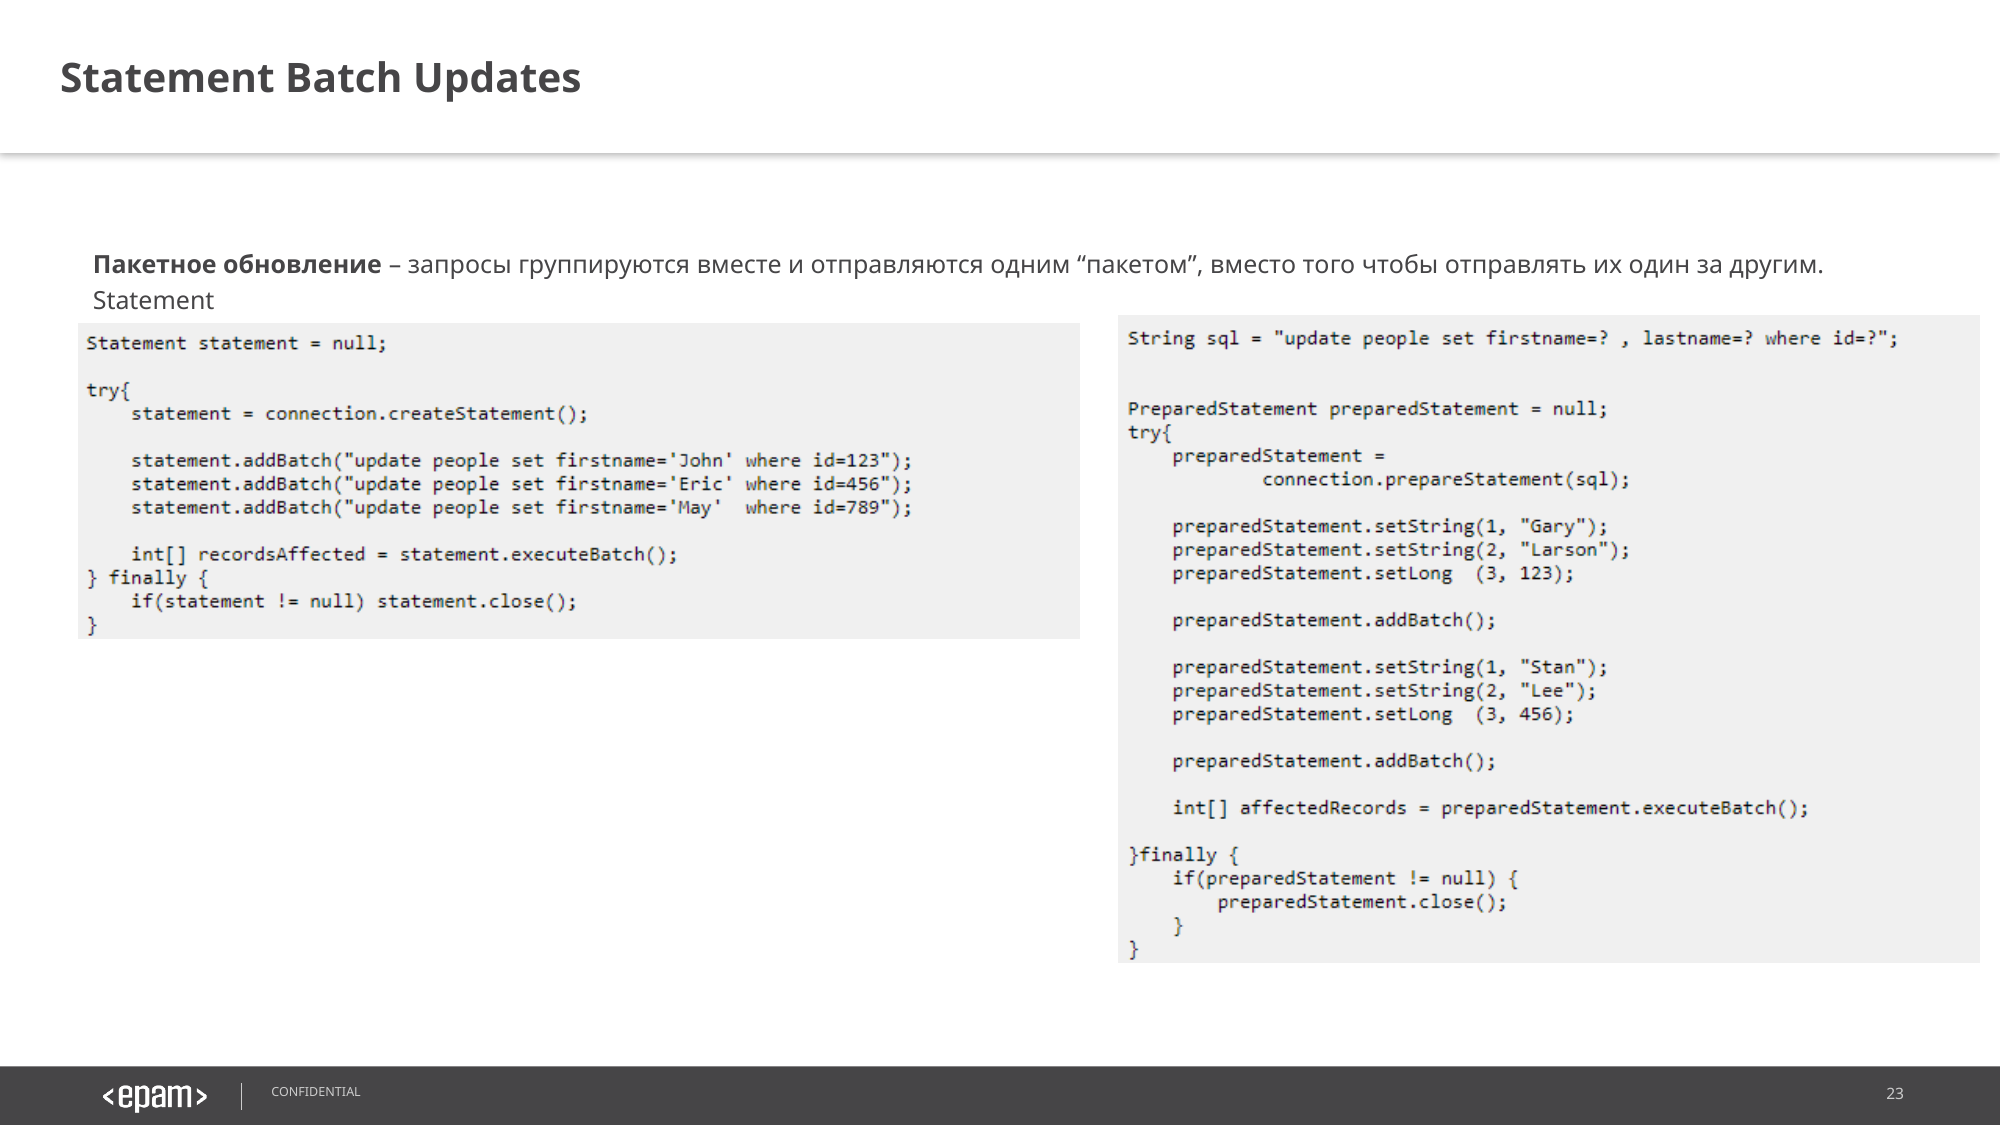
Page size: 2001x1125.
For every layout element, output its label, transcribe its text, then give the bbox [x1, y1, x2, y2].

picture [1118, 315, 1981, 963]
picture [102, 1085, 207, 1113]
list Пакетное обновление – запросы группируются вместе и отправляются одним “пакетом”, вместо того чтобы отправлять их один за другим. Statement PreparedStatement [78, 235, 1922, 986]
list Statement Batch Updates [0, 0, 2000, 153]
picture [77, 323, 1080, 640]
